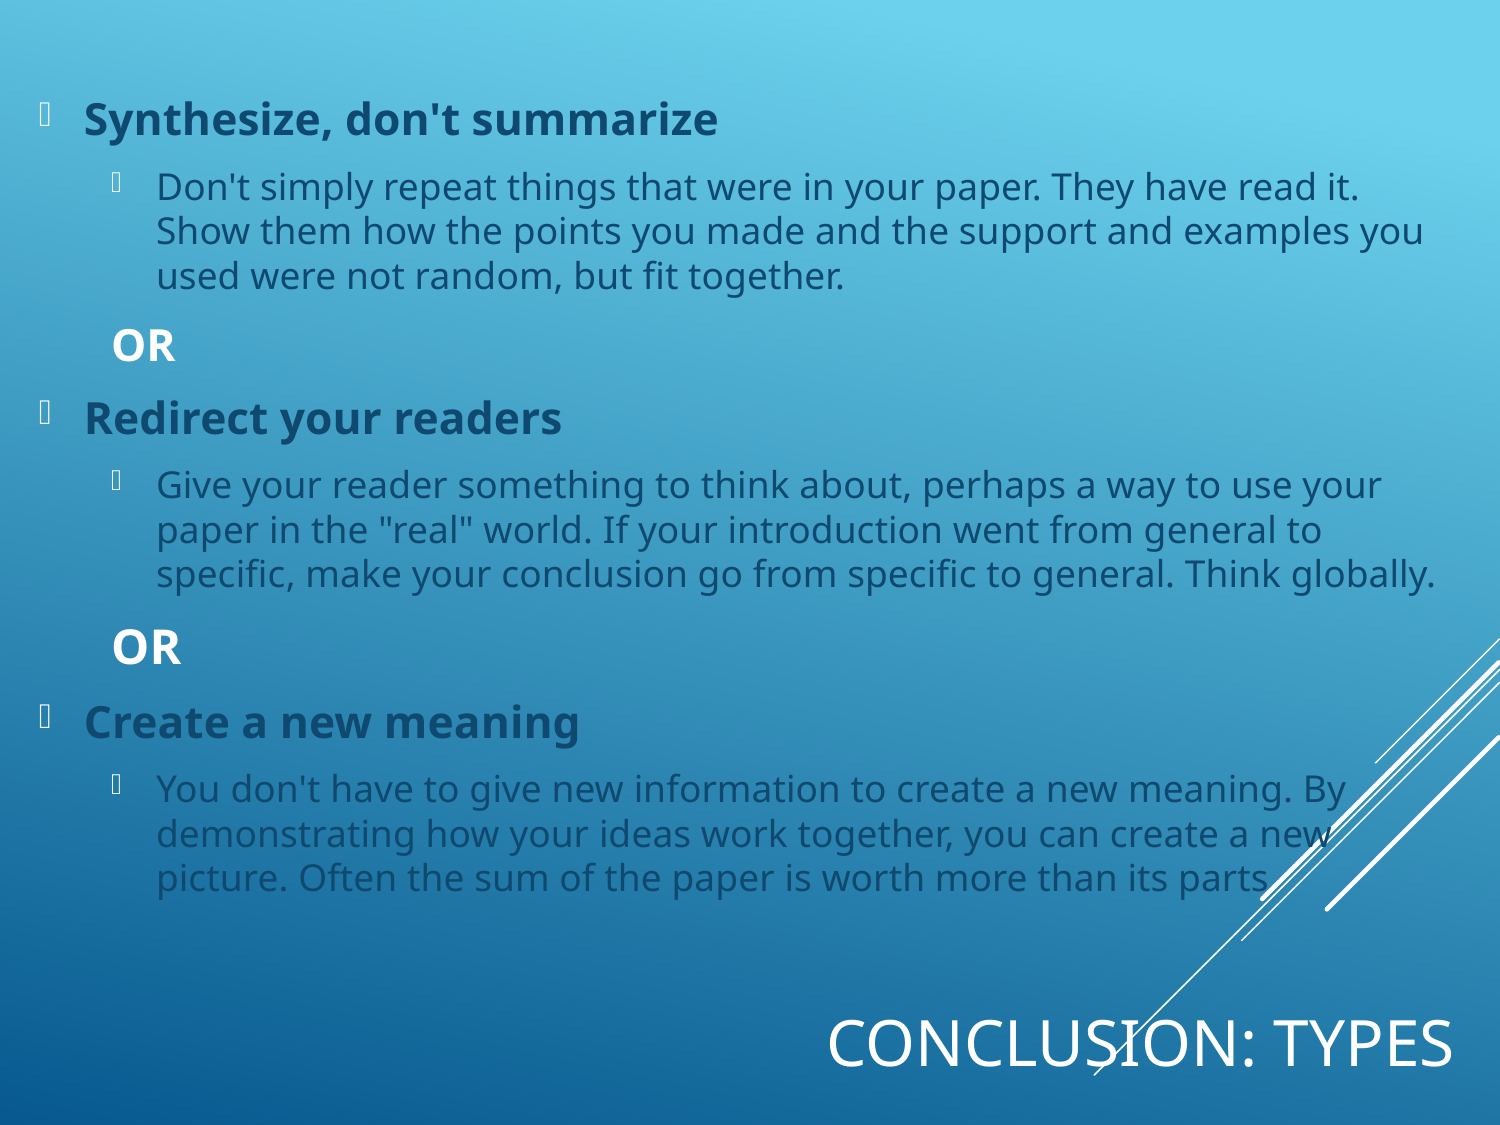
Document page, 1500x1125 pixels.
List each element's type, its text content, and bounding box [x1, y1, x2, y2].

title Conclusion: Types [811, 985, 1480, 1097]
list Synthesize, don't summarize Don't simply repeat things that were in your paper. They have read it. Show them how the points you made and the support and examples you used were not random, but fit together. OR Redirect your readers Give your reader something to think about, perhaps a way to use your paper in the "real" world. If your introduction went from general to specific, make your conclusion go from specific to general. Think globally. OR Create a new meaning You don't have to give new information to create a new meaning. By demonstrating how your ideas work together, you can create a new picture. Often the sum of the paper is worth more than its parts [23, 63, 1480, 985]
